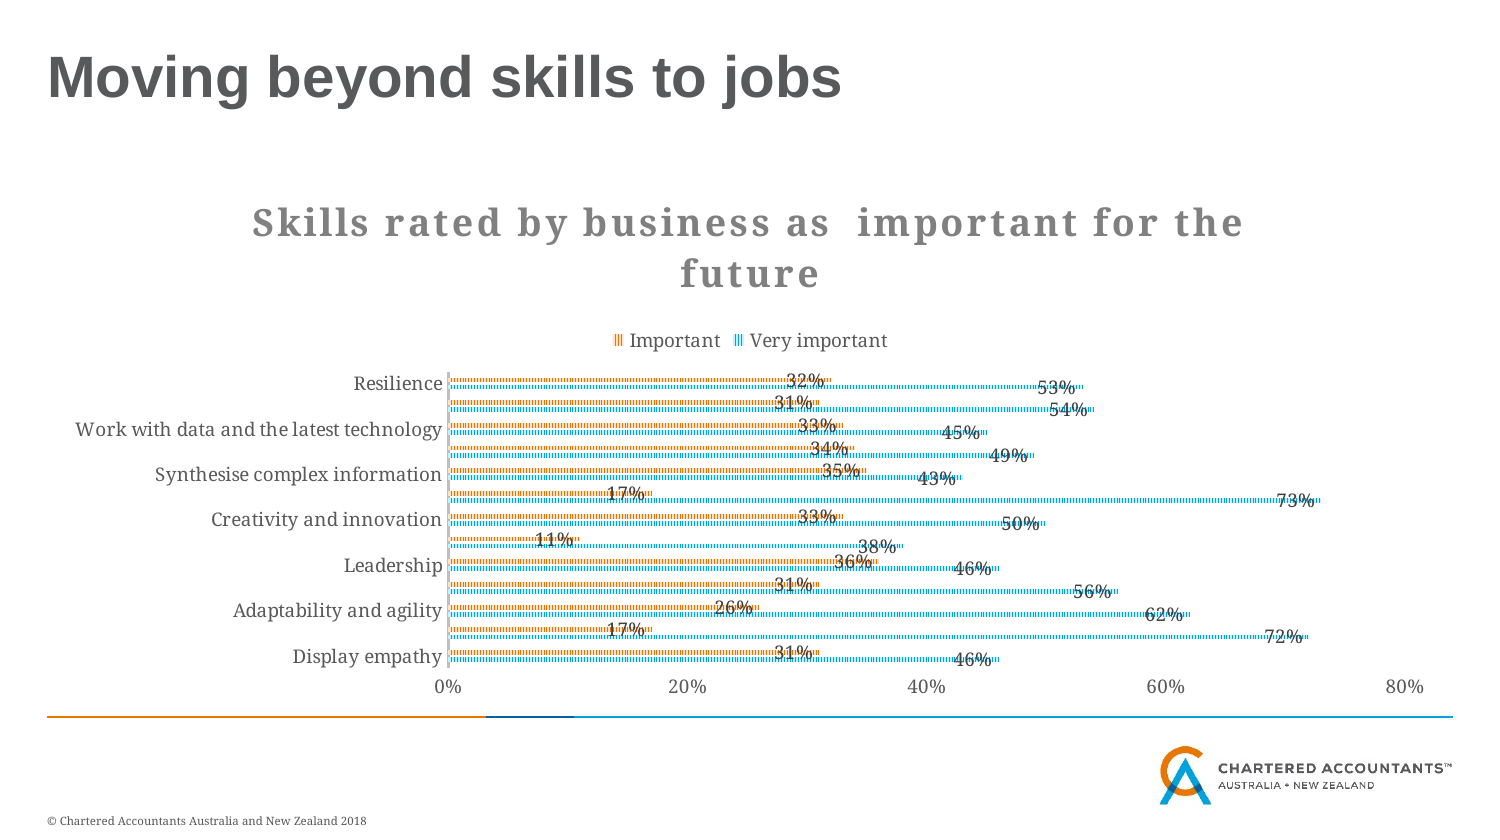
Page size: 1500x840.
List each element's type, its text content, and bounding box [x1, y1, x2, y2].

title Moving beyond skills to jobs [47, 47, 1453, 165]
chart [47, 165, 1453, 711]
picture [1134, 720, 1476, 830]
